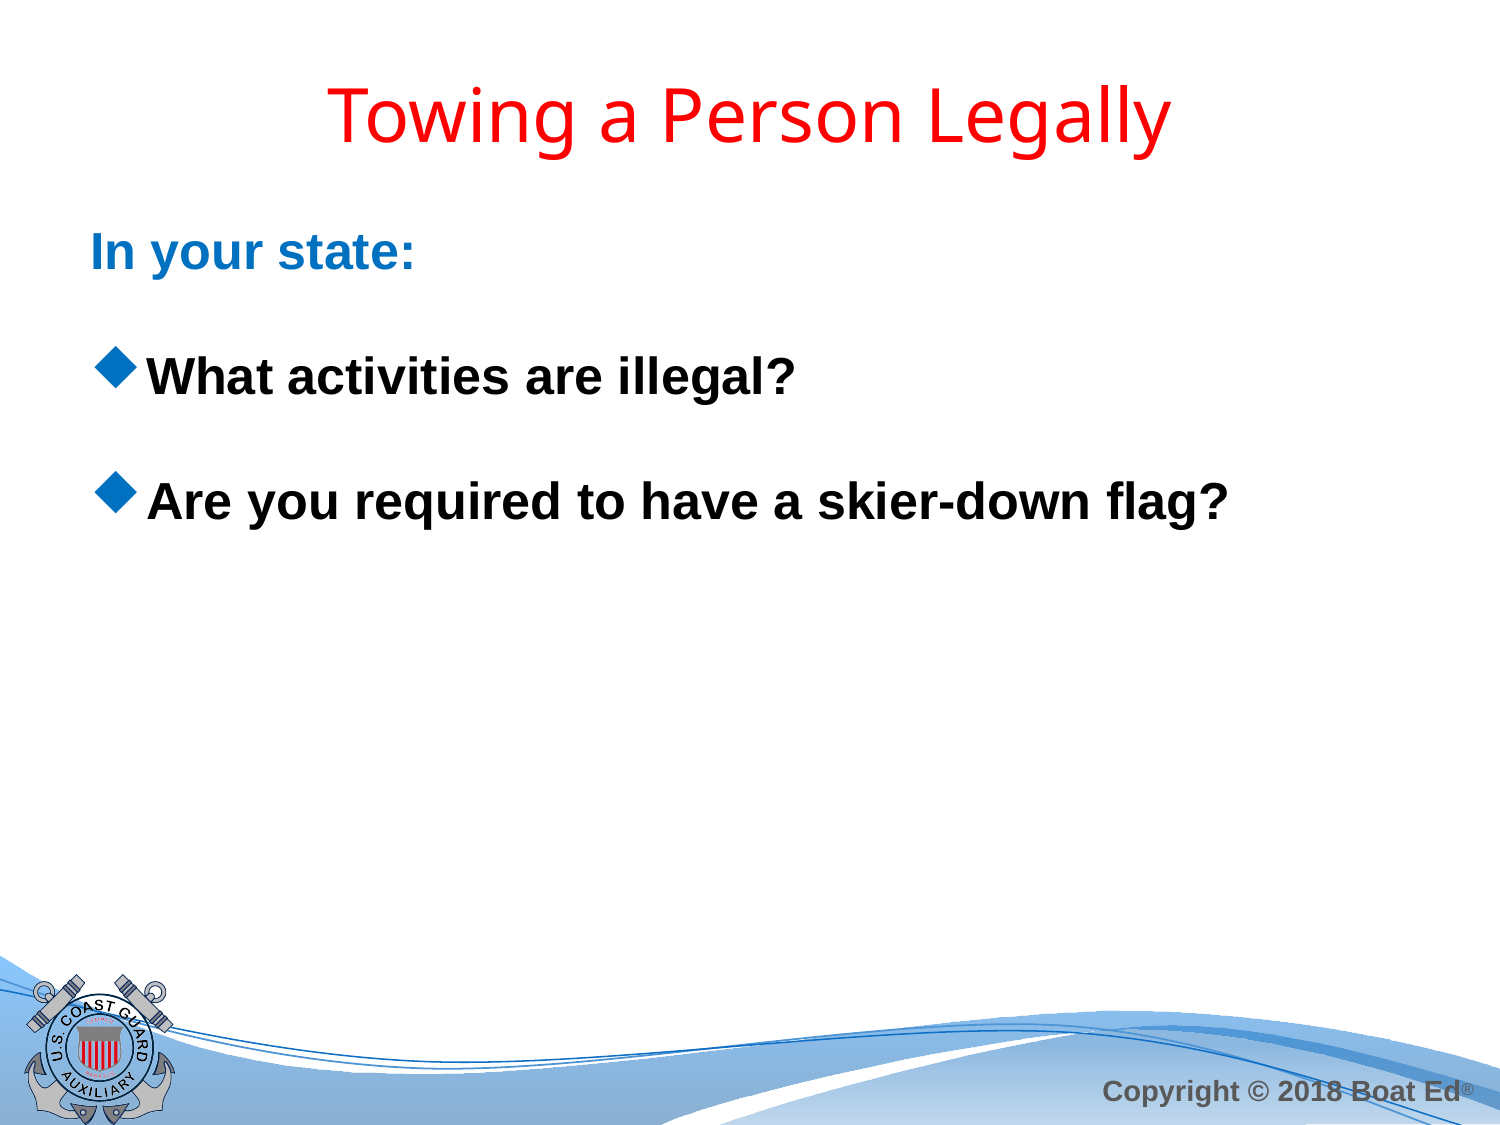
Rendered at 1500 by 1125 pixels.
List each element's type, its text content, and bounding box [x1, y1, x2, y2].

picture [24, 973, 176, 1125]
list In your state: What activities are illegal? Are you required to have a skier-down flag? [74, 209, 1500, 1036]
title Towing a Person Legally [0, 0, 1500, 226]
